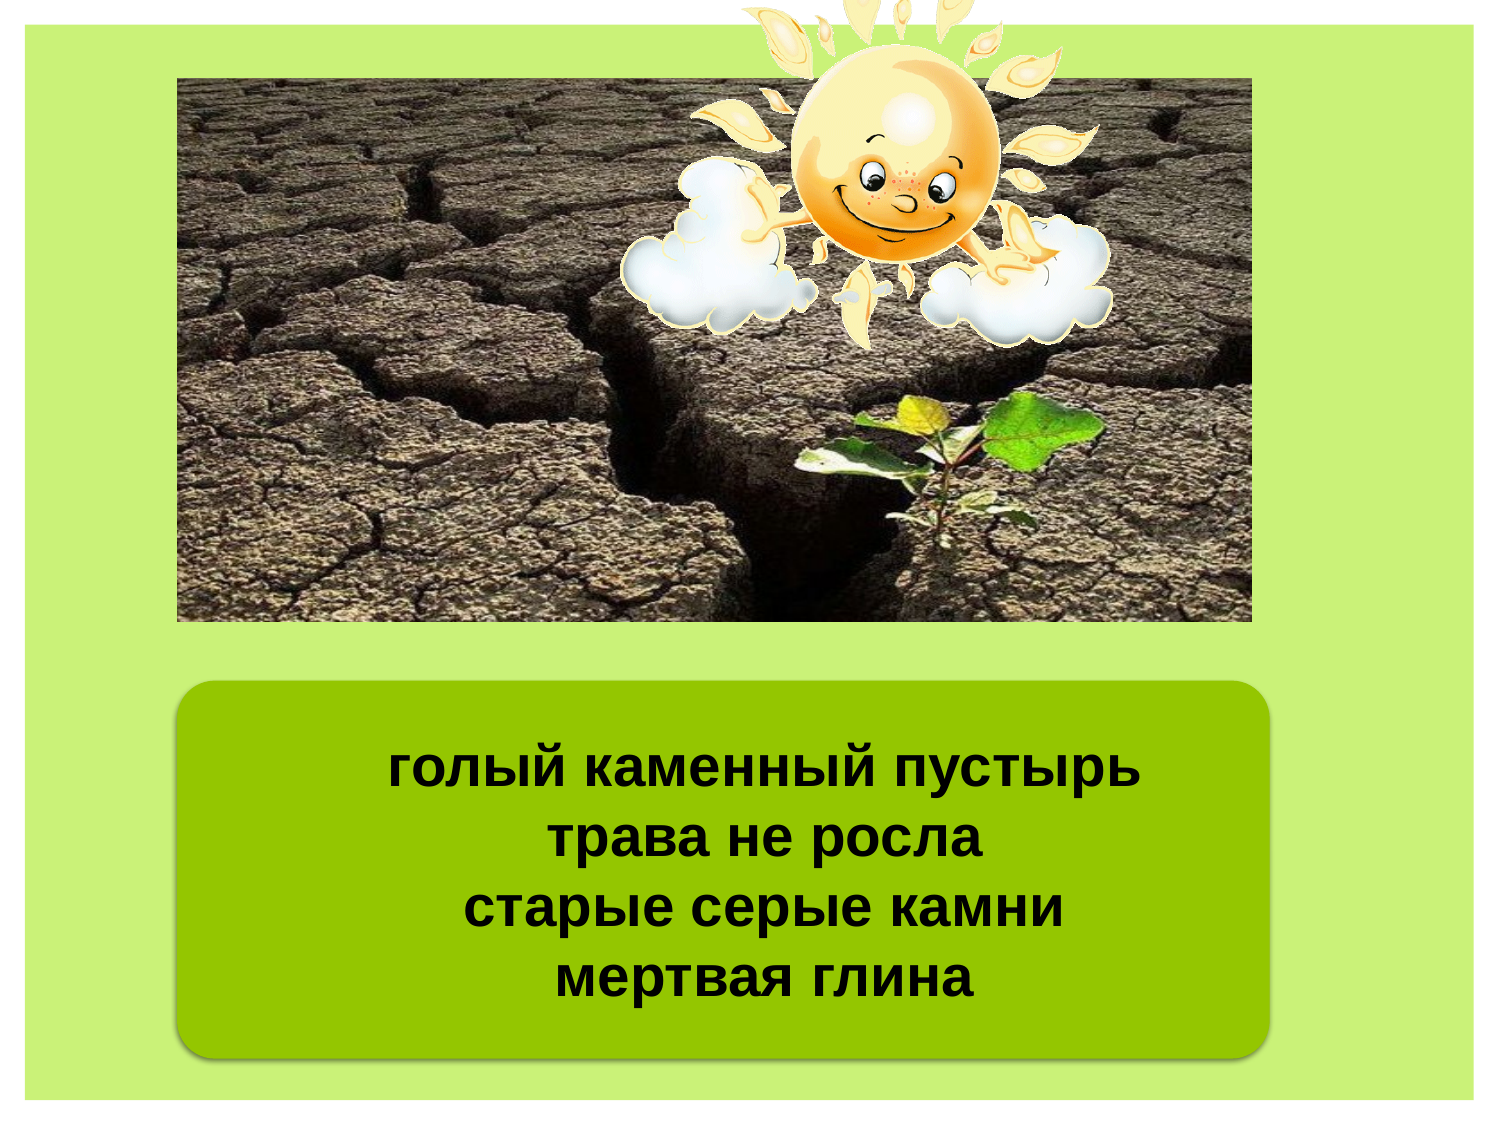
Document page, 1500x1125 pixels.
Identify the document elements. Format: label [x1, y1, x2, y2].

text_box [176, 680, 1270, 1059]
picture [176, 0, 1253, 622]
